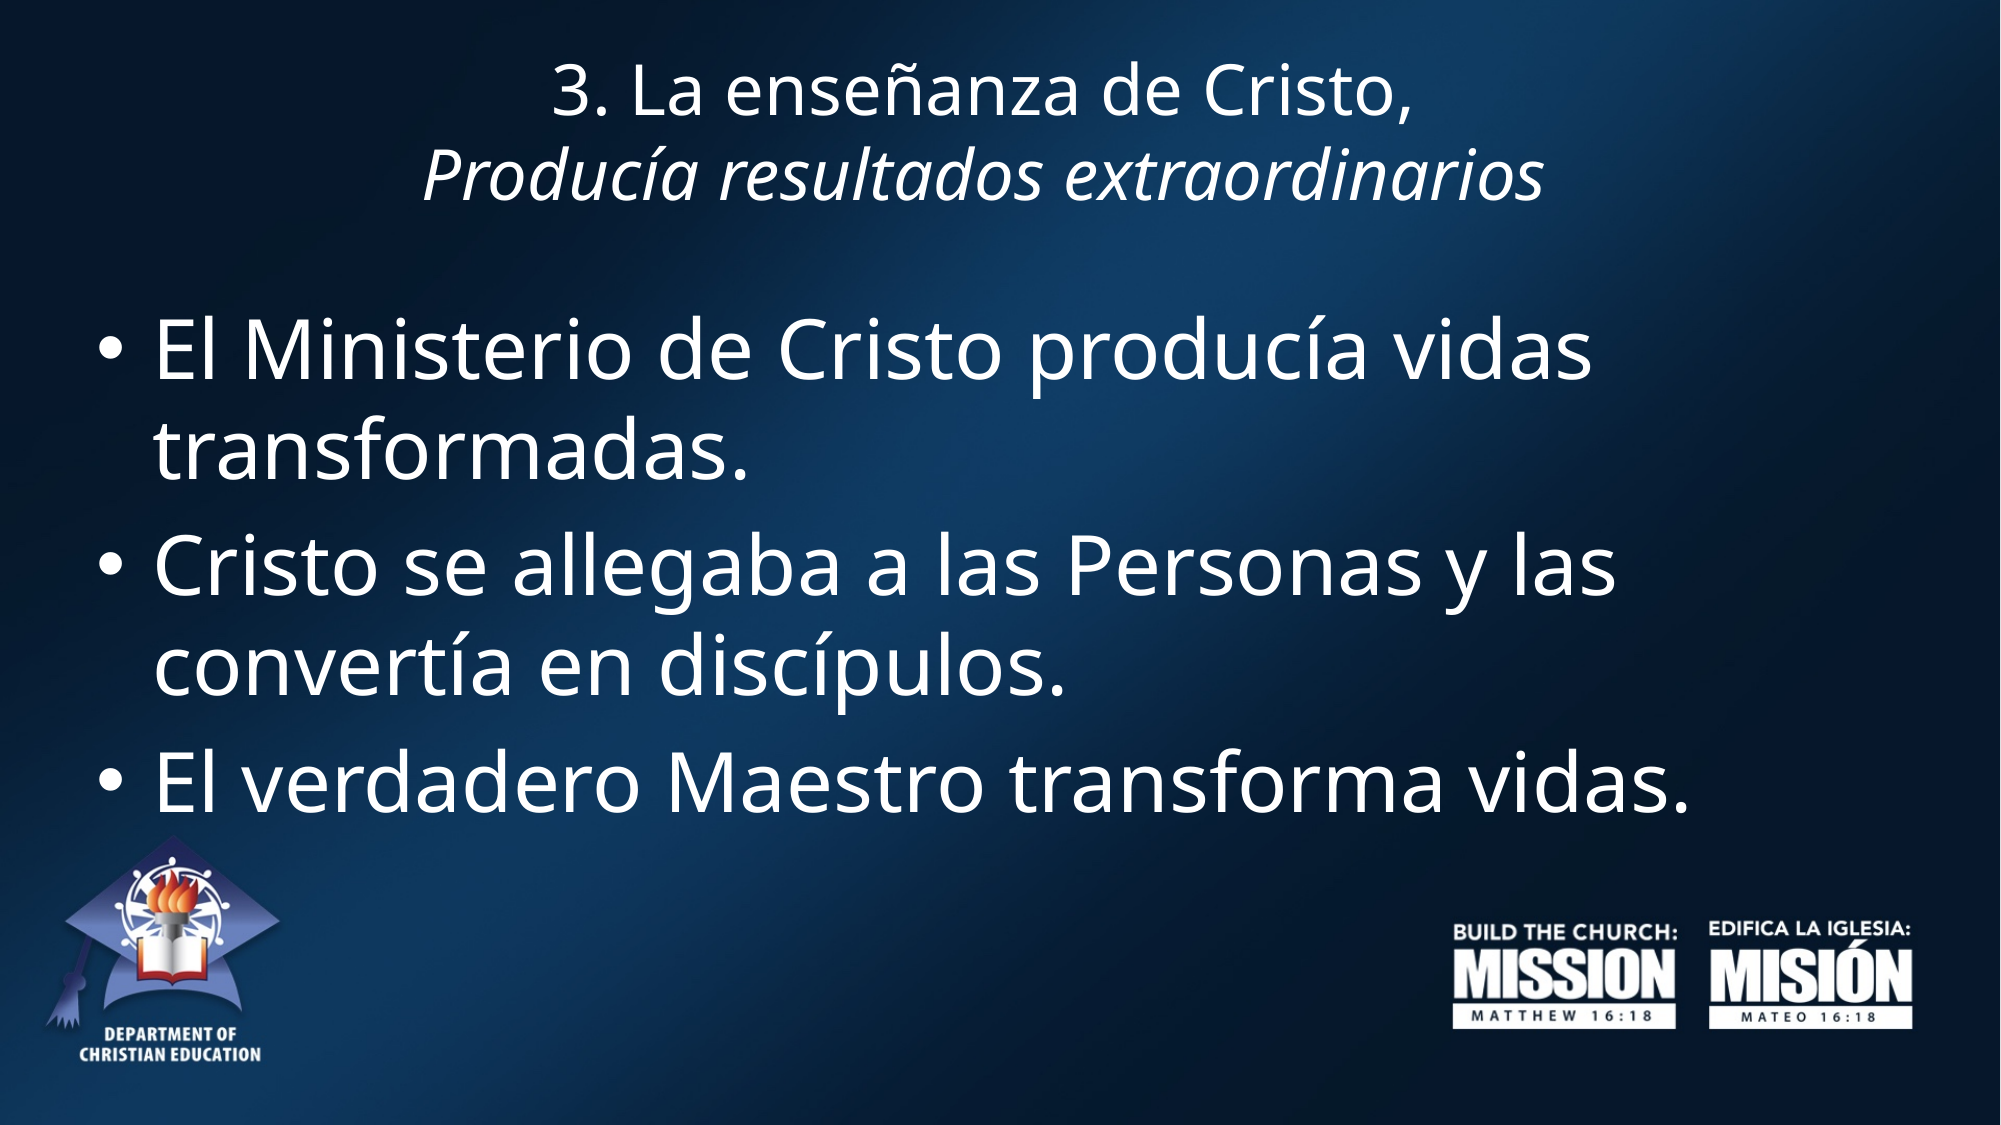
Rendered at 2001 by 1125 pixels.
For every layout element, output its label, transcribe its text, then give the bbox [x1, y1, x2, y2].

list El Ministerio de Cristo producía vidas transformadas. Cristo se allegaba a las Personas y las convertía en discípulos. El verdadero Maestro transforma vidas. [81, 288, 1948, 954]
title 3. La enseñanza de Cristo, Producía resultados extraordinarios [250, 36, 1719, 224]
picture [0, 0, 2001, 1125]
